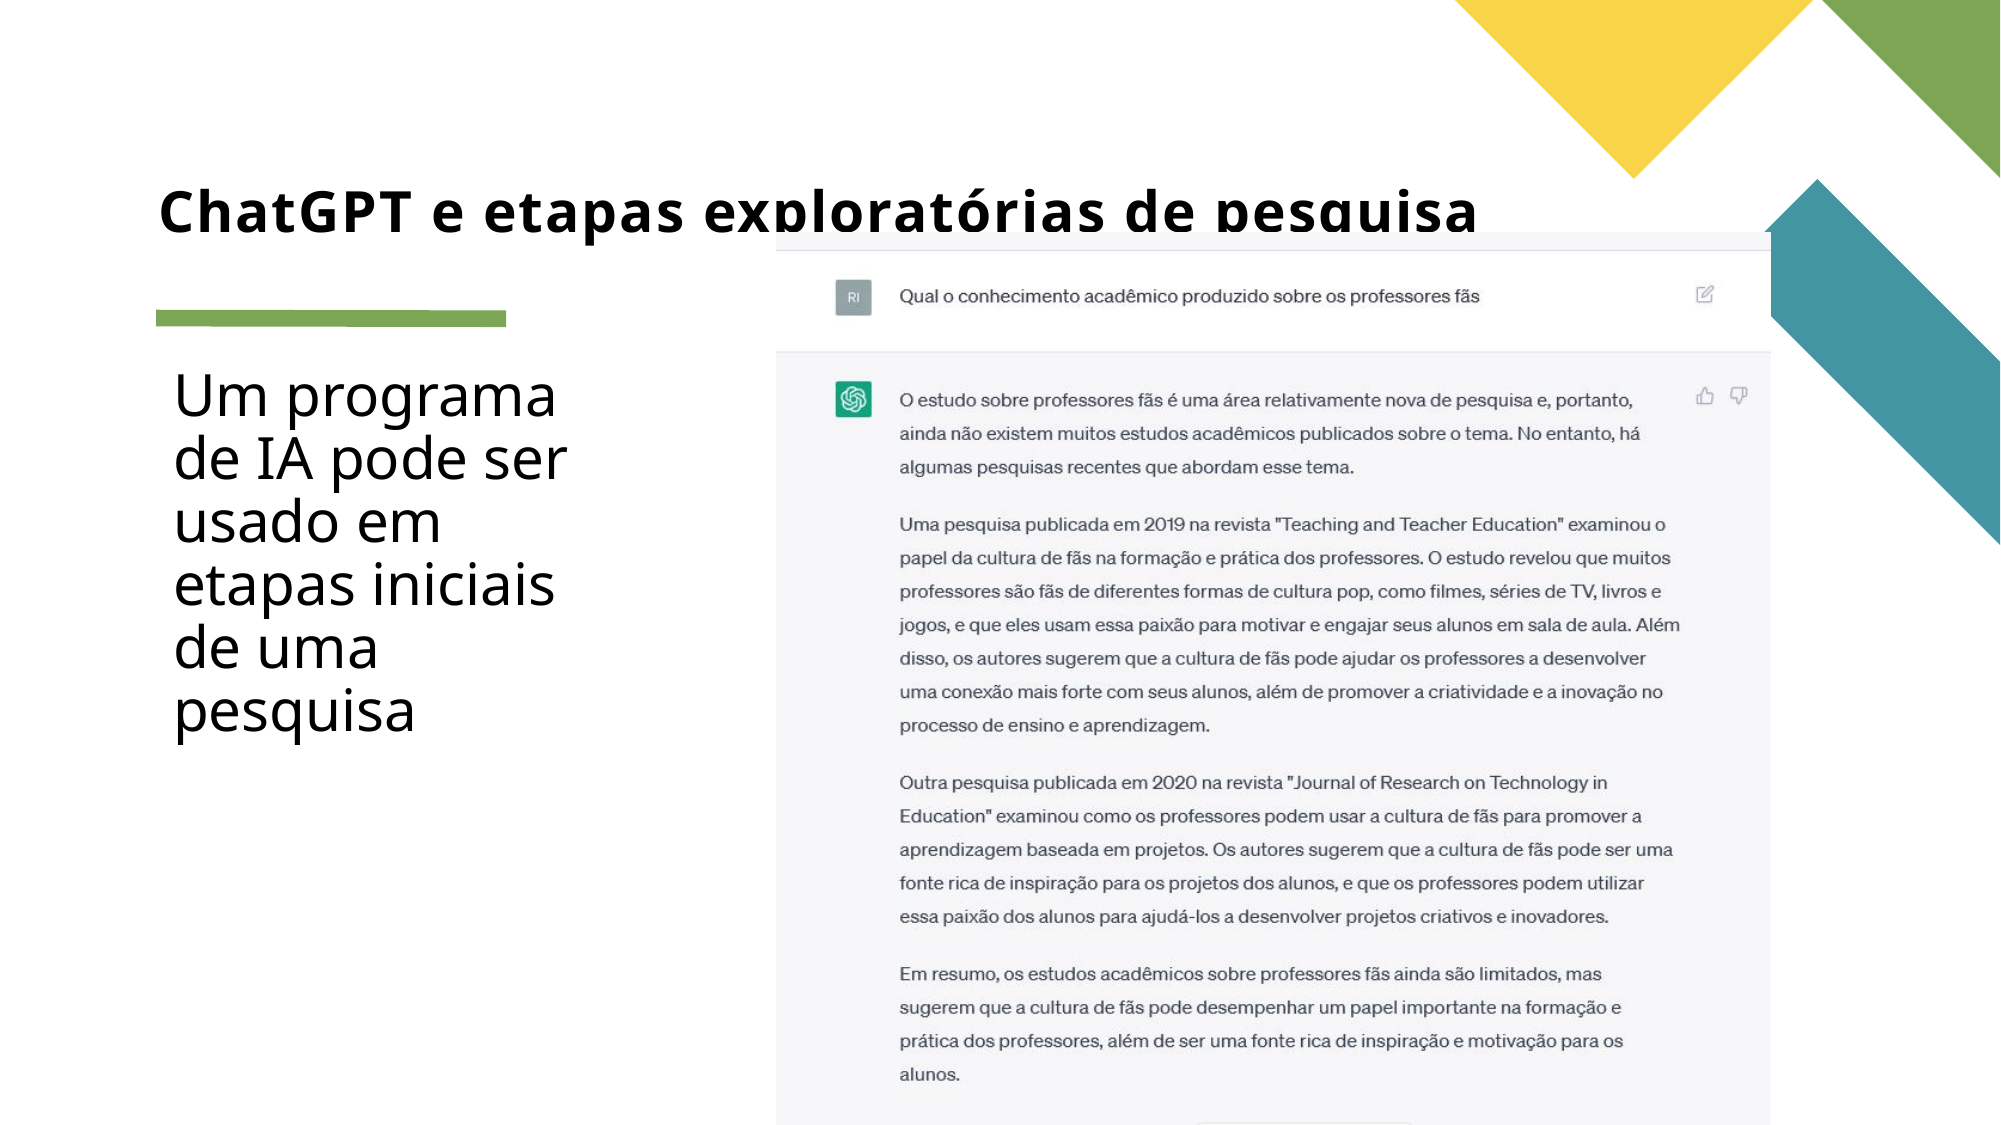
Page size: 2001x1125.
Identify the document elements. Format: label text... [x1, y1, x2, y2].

list Um programa de IA pode ser usado em etapas iniciais de uma pesquisa [158, 358, 633, 1032]
picture [776, 232, 1771, 1125]
title ChatGPT e etapas exploratórias de pesquisa [158, 144, 1488, 245]
